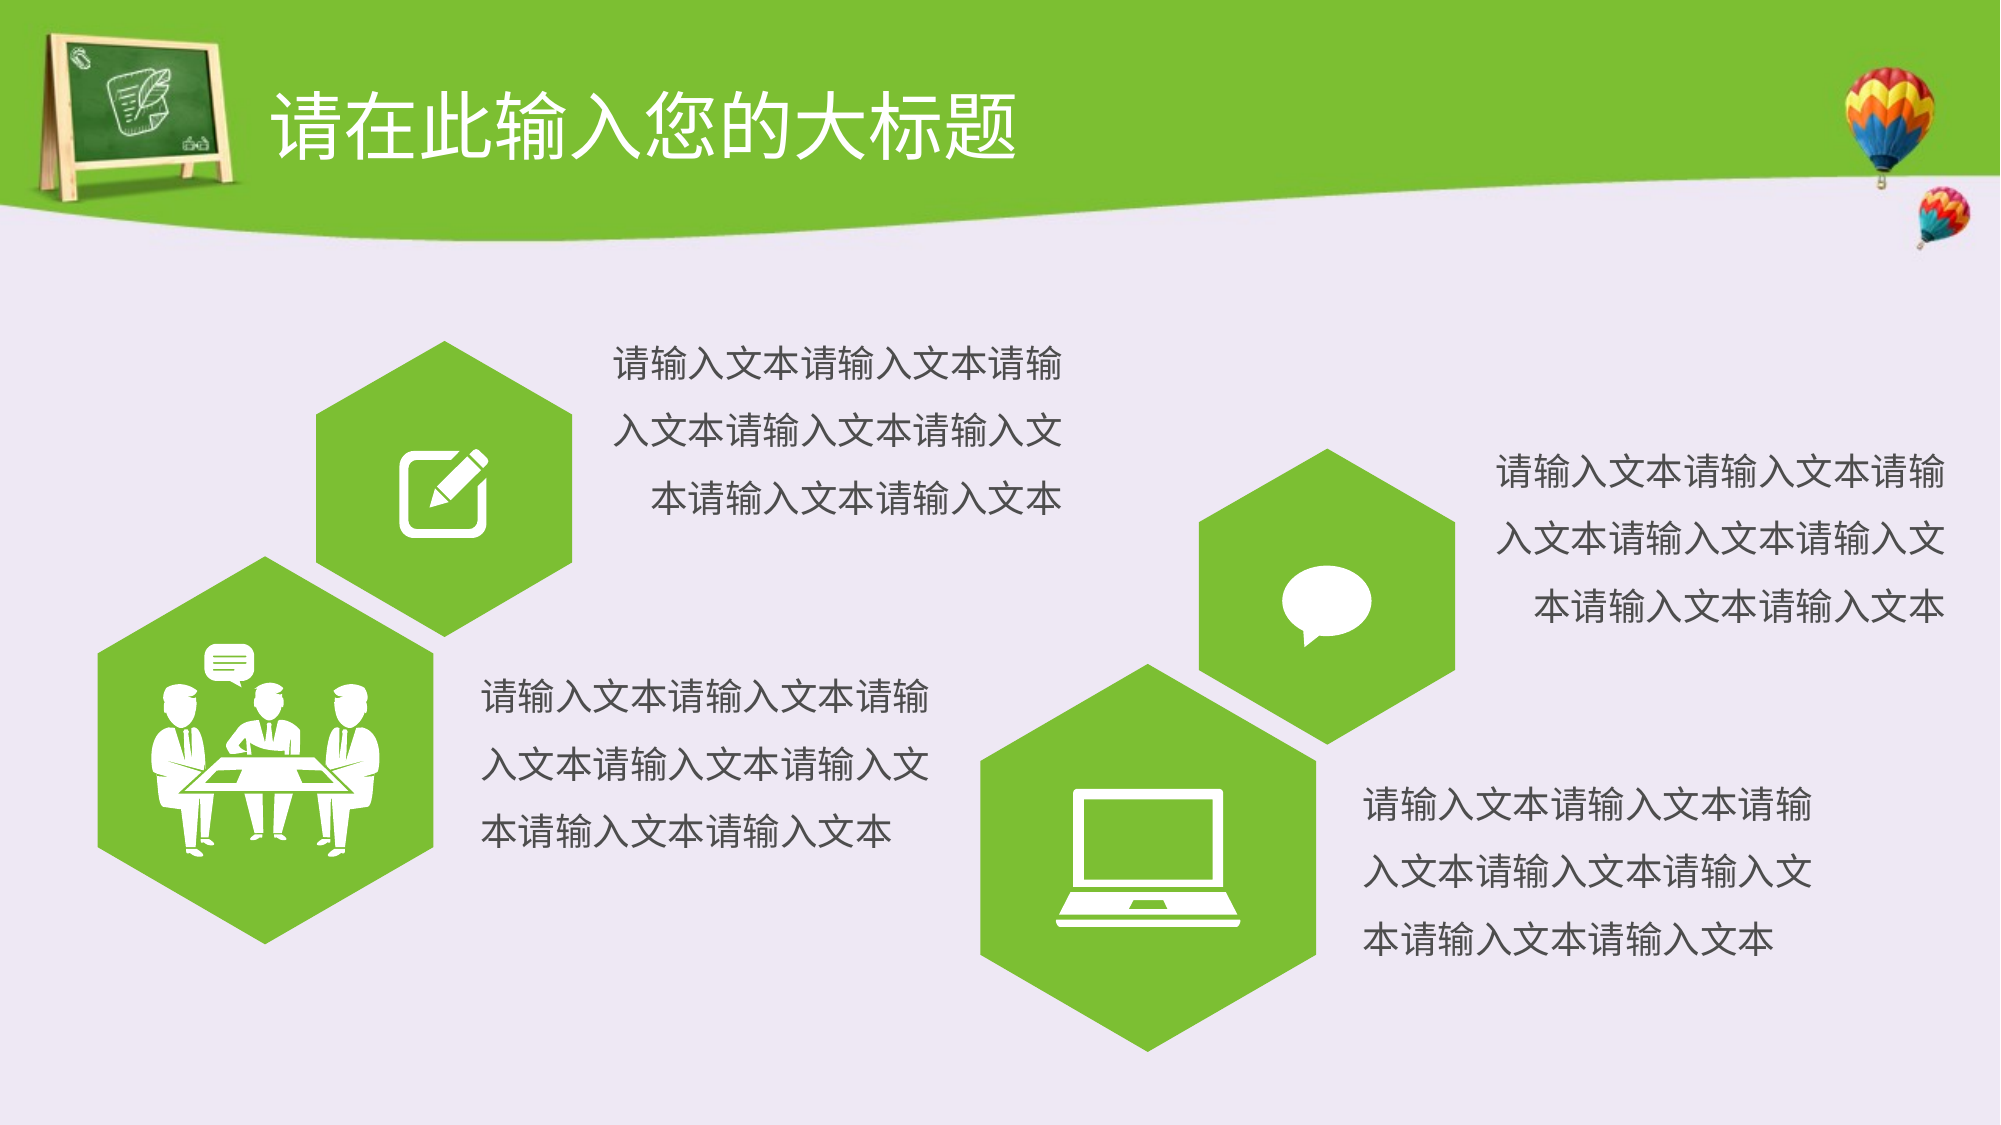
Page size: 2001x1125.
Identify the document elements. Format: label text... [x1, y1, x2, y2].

text_box [1058, 892, 1238, 915]
text_box [1282, 565, 1372, 648]
text_box [151, 684, 380, 857]
text_box [469, 449, 489, 469]
picture [0, 0, 2000, 1125]
text_box [1198, 448, 1456, 745]
text_box 请输入文本请输入文本请输入文本请输入文本请输入文本请输入文本请输入文本 [1347, 753, 1864, 965]
text_box [980, 663, 1317, 1052]
text_box 请输入文本请输入文本请输入文本请输入文本请输入文本请输入文本请输入文本 [1445, 420, 1961, 632]
text_box [1073, 788, 1224, 887]
text_box 请输入文本请输入文本请输入文本请输入文本请输入文本请输入文本请输入文本 [464, 646, 981, 858]
text_box [97, 556, 434, 945]
text_box [1055, 919, 1241, 927]
text_box [204, 643, 255, 688]
text_box [253, 682, 284, 721]
title 请在此输入您的大标题 [253, 60, 1821, 200]
text_box [316, 340, 573, 638]
text_box [399, 450, 487, 538]
text_box 请输入文本请输入文本请输入文本请输入文本请输入文本请输入文本请输入文本 [562, 313, 1079, 525]
